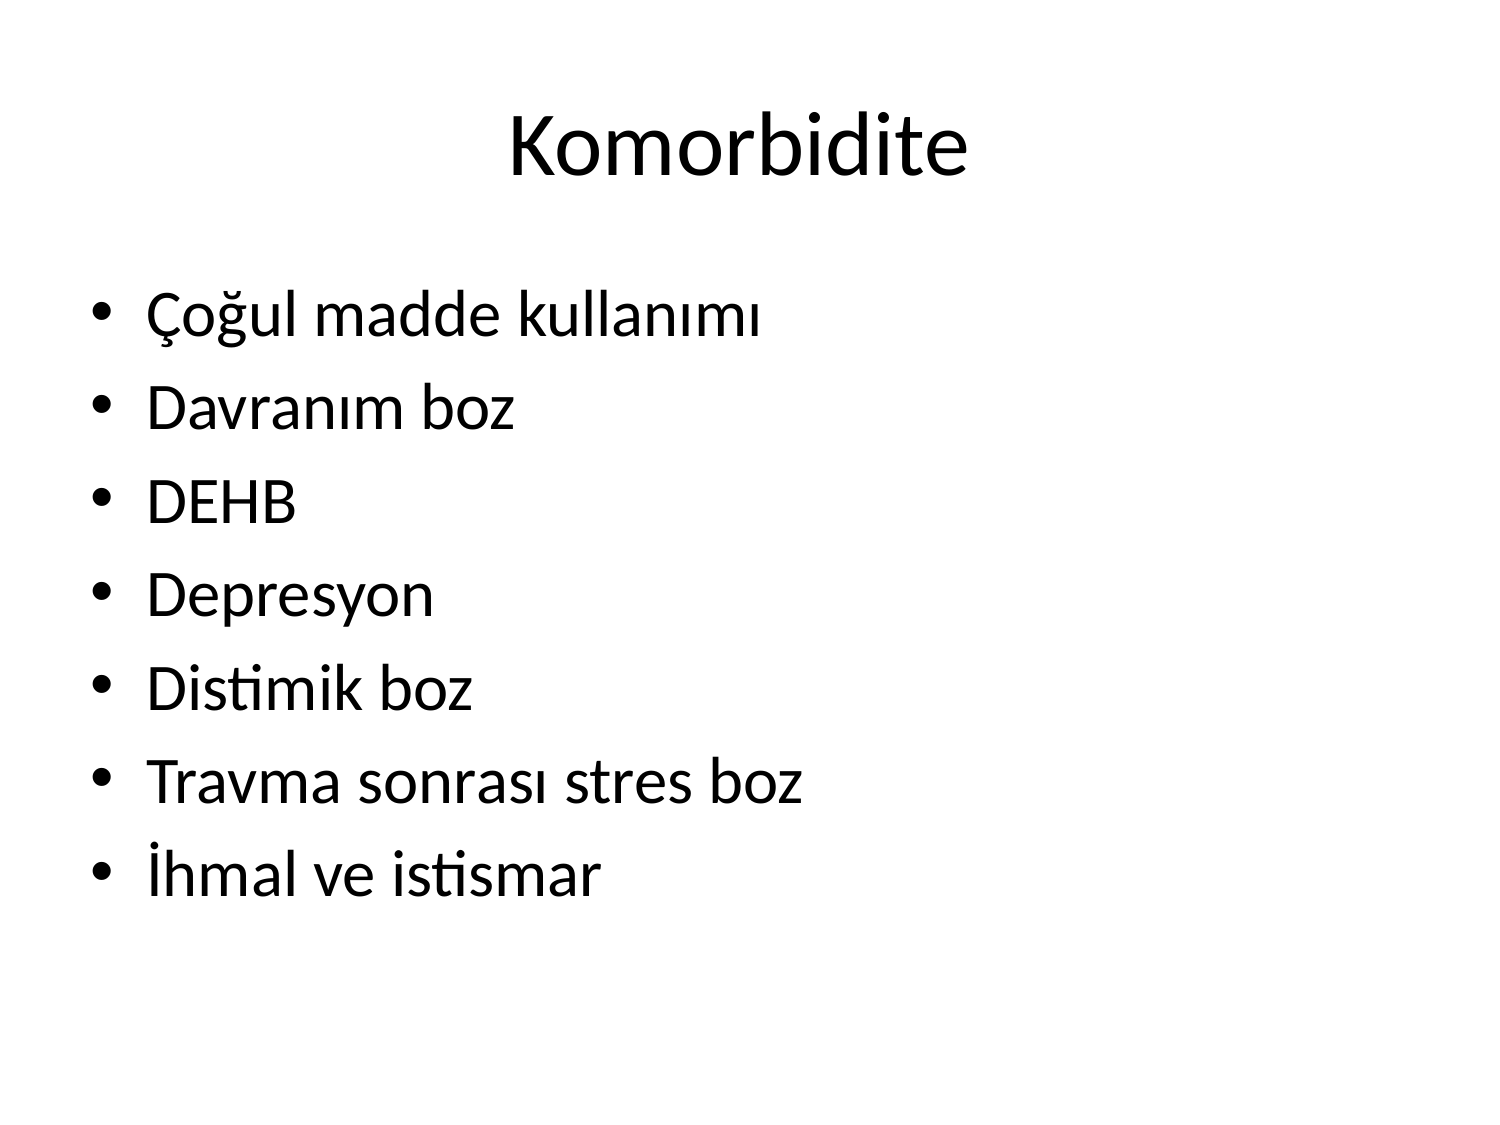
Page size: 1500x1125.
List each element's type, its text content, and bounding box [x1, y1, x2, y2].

title Komorbidite [75, 45, 1425, 233]
list Çoğul madde kullanımı Davranım boz DEHB Depresyon Distimik boz Travma sonrası stres boz İhmal ve istismar [75, 262, 1425, 1005]
